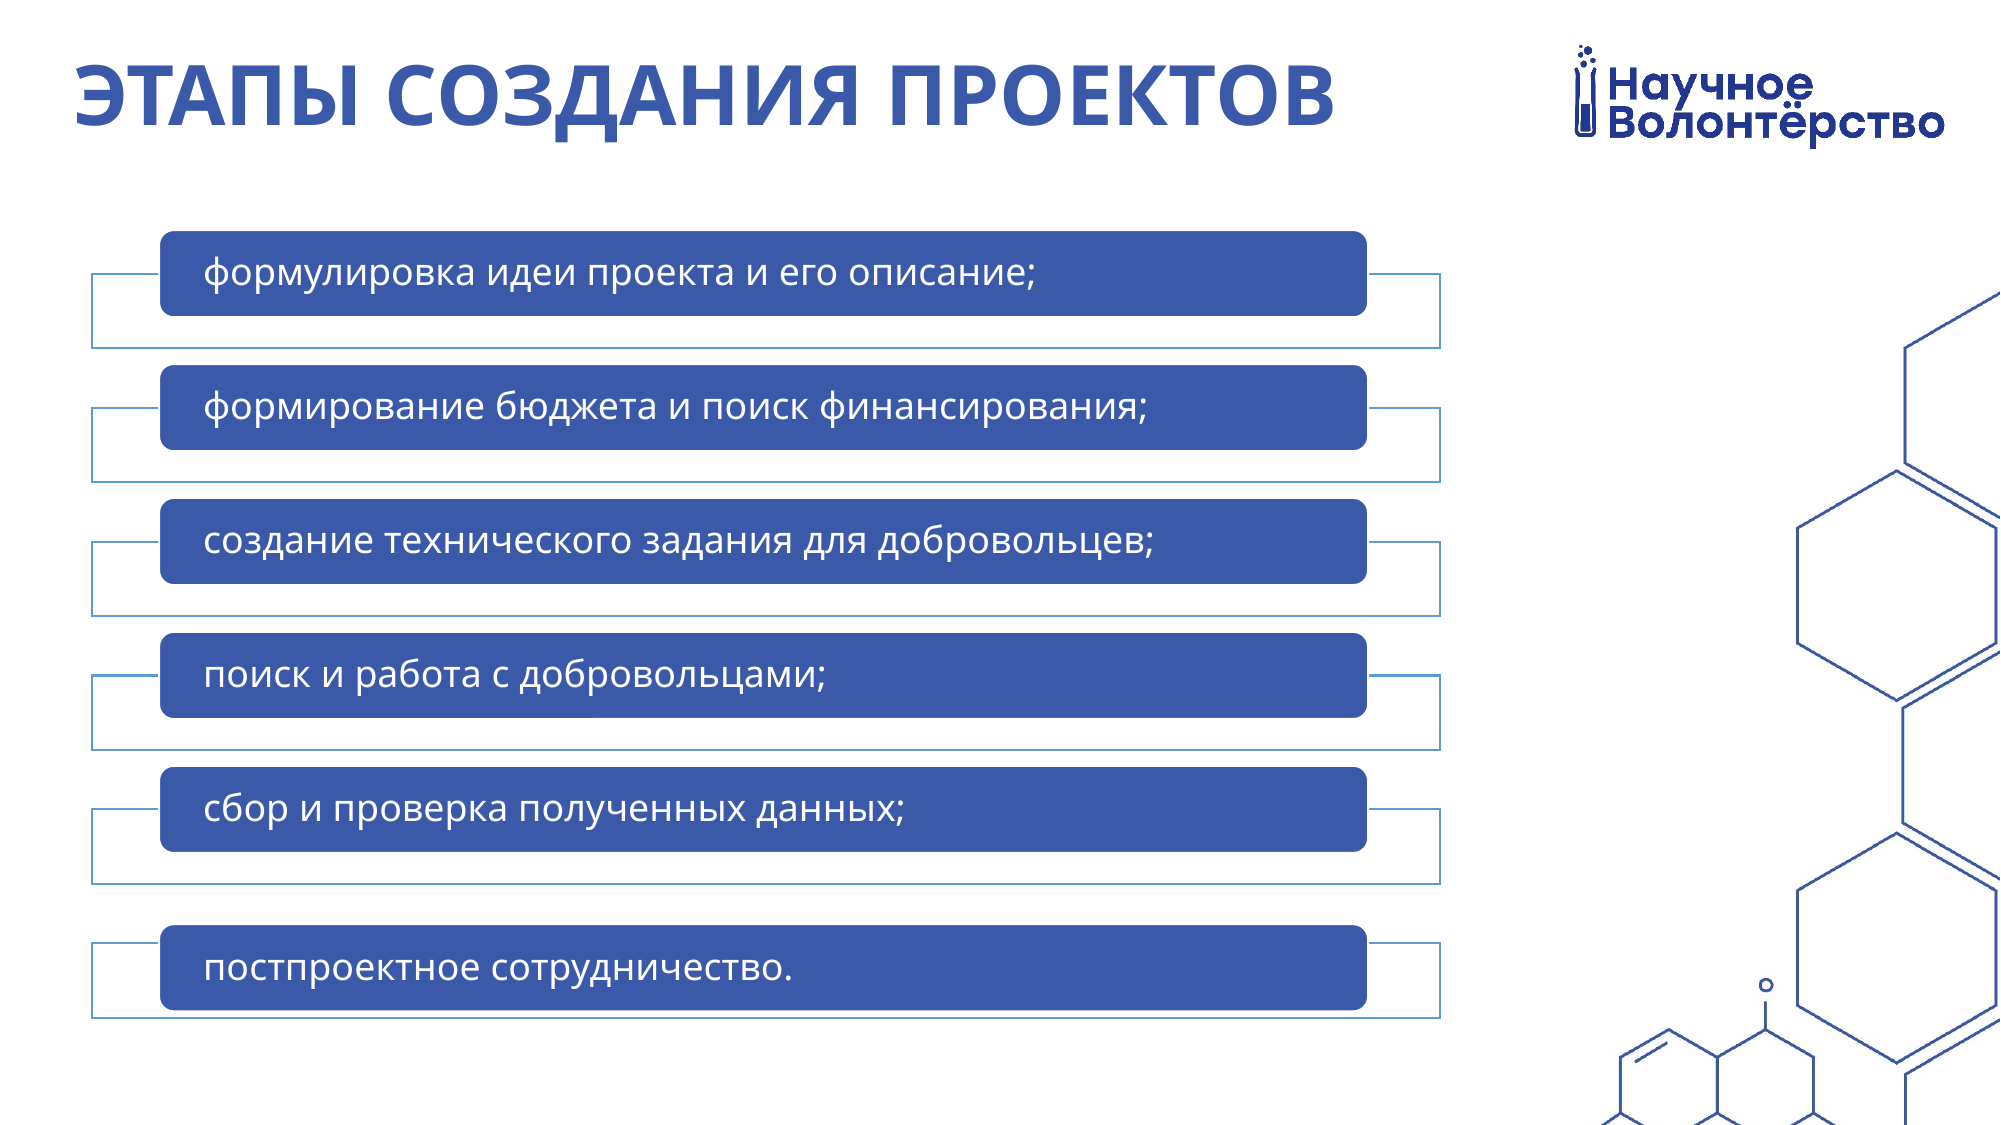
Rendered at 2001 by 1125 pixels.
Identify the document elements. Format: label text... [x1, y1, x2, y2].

text_box ЭТАПЫ СОЗДАНИЯ ПРОЕКТОВ [58, 46, 1849, 318]
picture [1552, 30, 1963, 165]
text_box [91, 209, 1441, 1039]
picture [286, 248, 2000, 1125]
